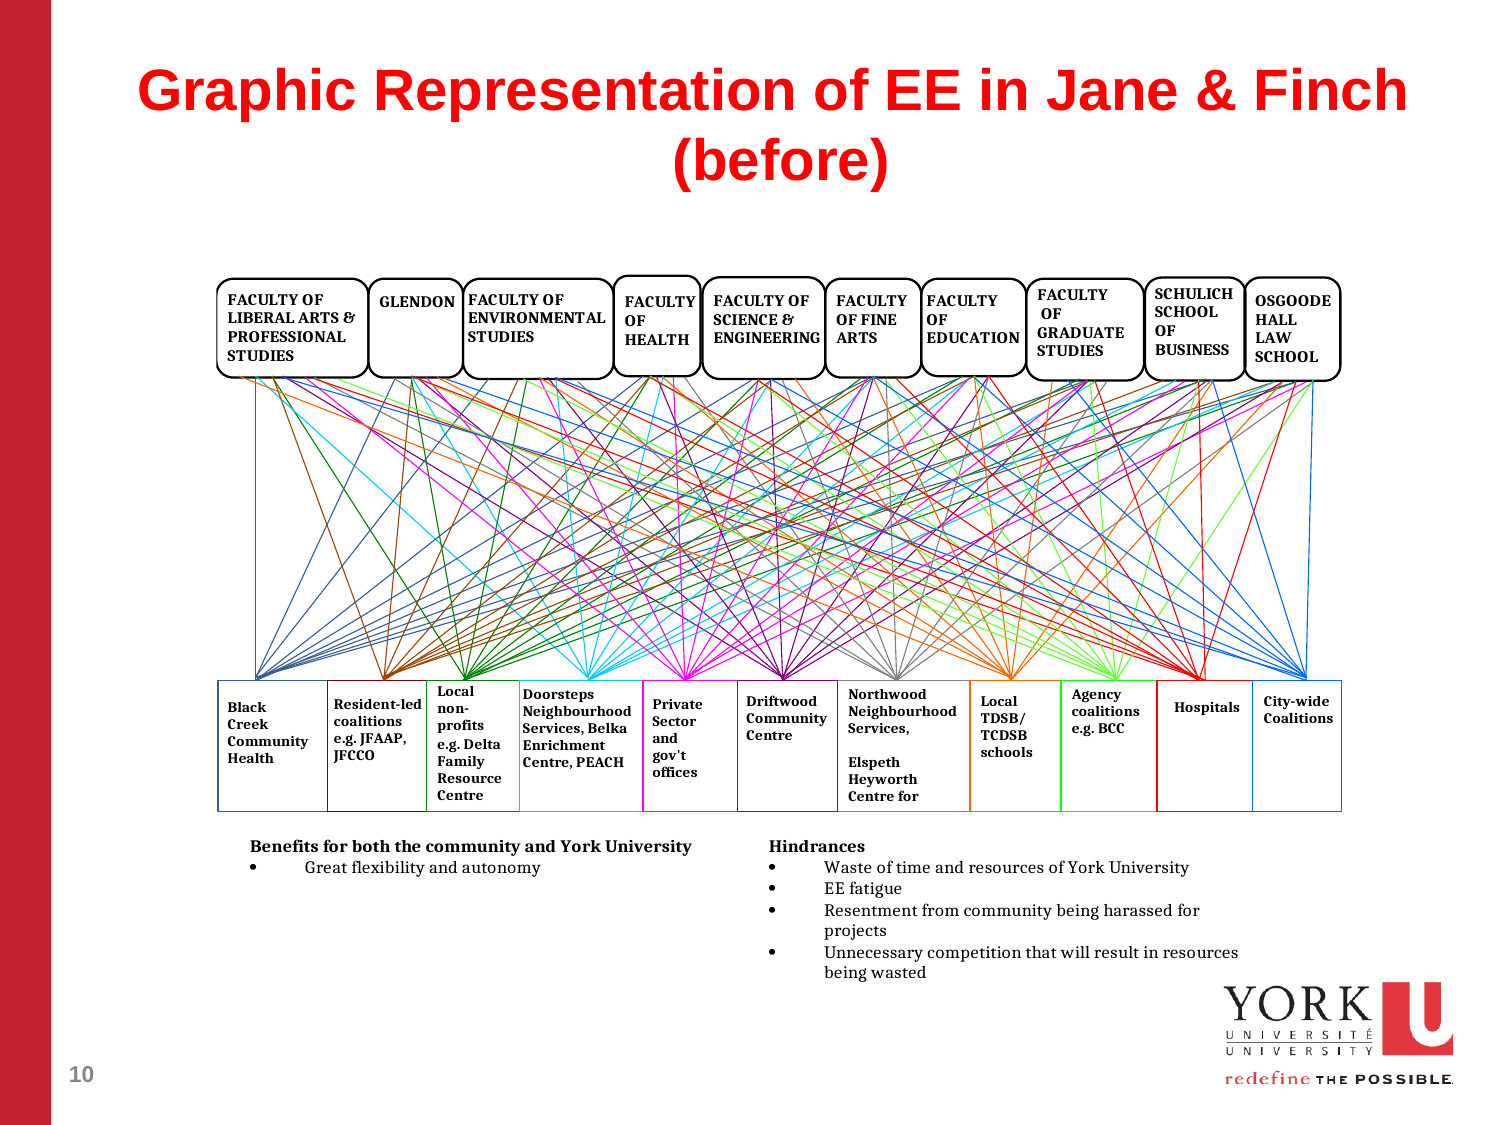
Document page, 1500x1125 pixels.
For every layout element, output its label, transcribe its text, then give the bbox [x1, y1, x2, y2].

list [215, 231, 1359, 1004]
title Graphic Representation of EE in Jane & Finch (before) [112, 45, 1451, 215]
